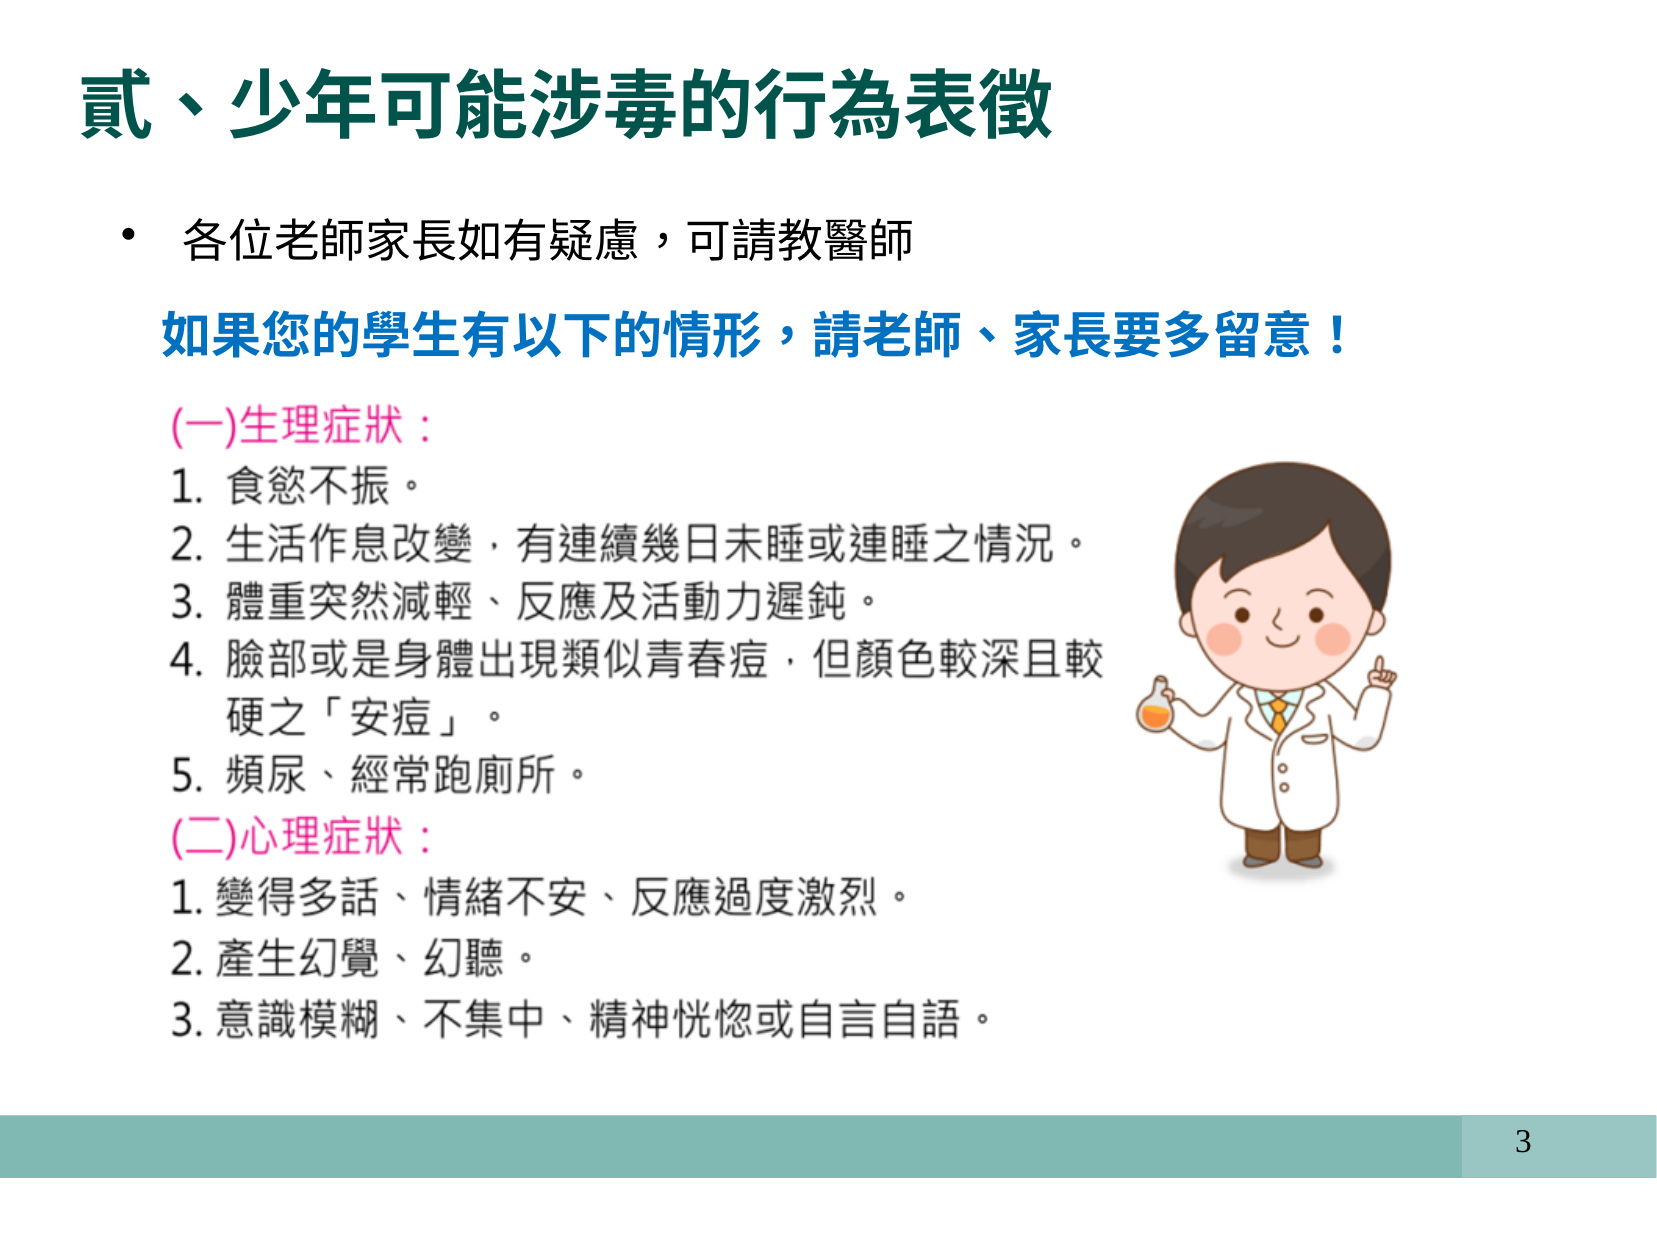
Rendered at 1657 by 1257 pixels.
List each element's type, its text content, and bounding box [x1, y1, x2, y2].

picture [154, 388, 1420, 1066]
text_box 如果您的學生有以下的情形，請老師、家長要多留意！ [147, 296, 1455, 371]
text_box 貳、少年可能涉毒的行為表徵 [61, 25, 1561, 180]
list 各位老師家長如有疑慮，可請教醫師 [104, 203, 1455, 1065]
slide_number 3 [1203, 1111, 1549, 1196]
